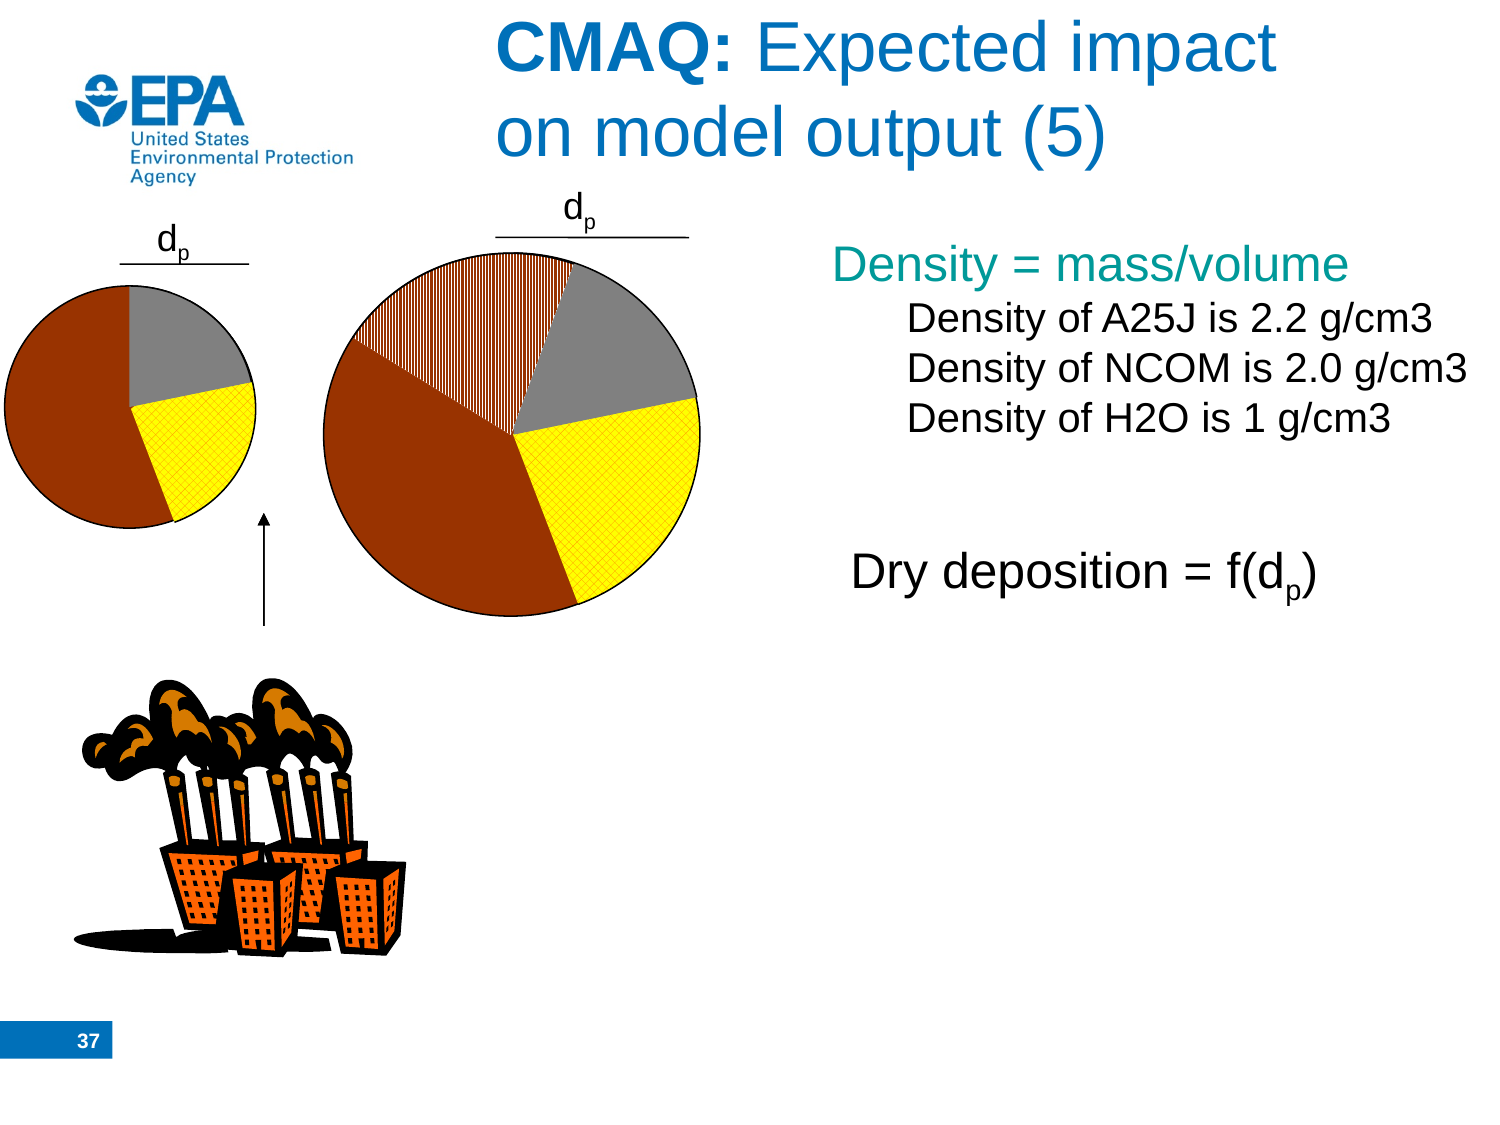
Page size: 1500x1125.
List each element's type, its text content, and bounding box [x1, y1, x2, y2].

text_box dp [142, 206, 221, 273]
text_box Density = mass/volume Density of A25J is 2.2 g/cm3 Density of NCOM is 2.0 g/cm3 Density of H2O is 1 g/cm3 [816, 223, 1500, 449]
slide_number 36 [0, 1020, 101, 1059]
text_box Dry deposition = f(dp) [835, 530, 1434, 614]
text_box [4, 285, 256, 529]
text_box [261, 513, 271, 626]
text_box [323, 252, 701, 617]
picture [0, 0, 1500, 1125]
title CMAQ: Expected impact on model output (5) [480, 60, 1374, 111]
text_box dp [548, 174, 627, 241]
